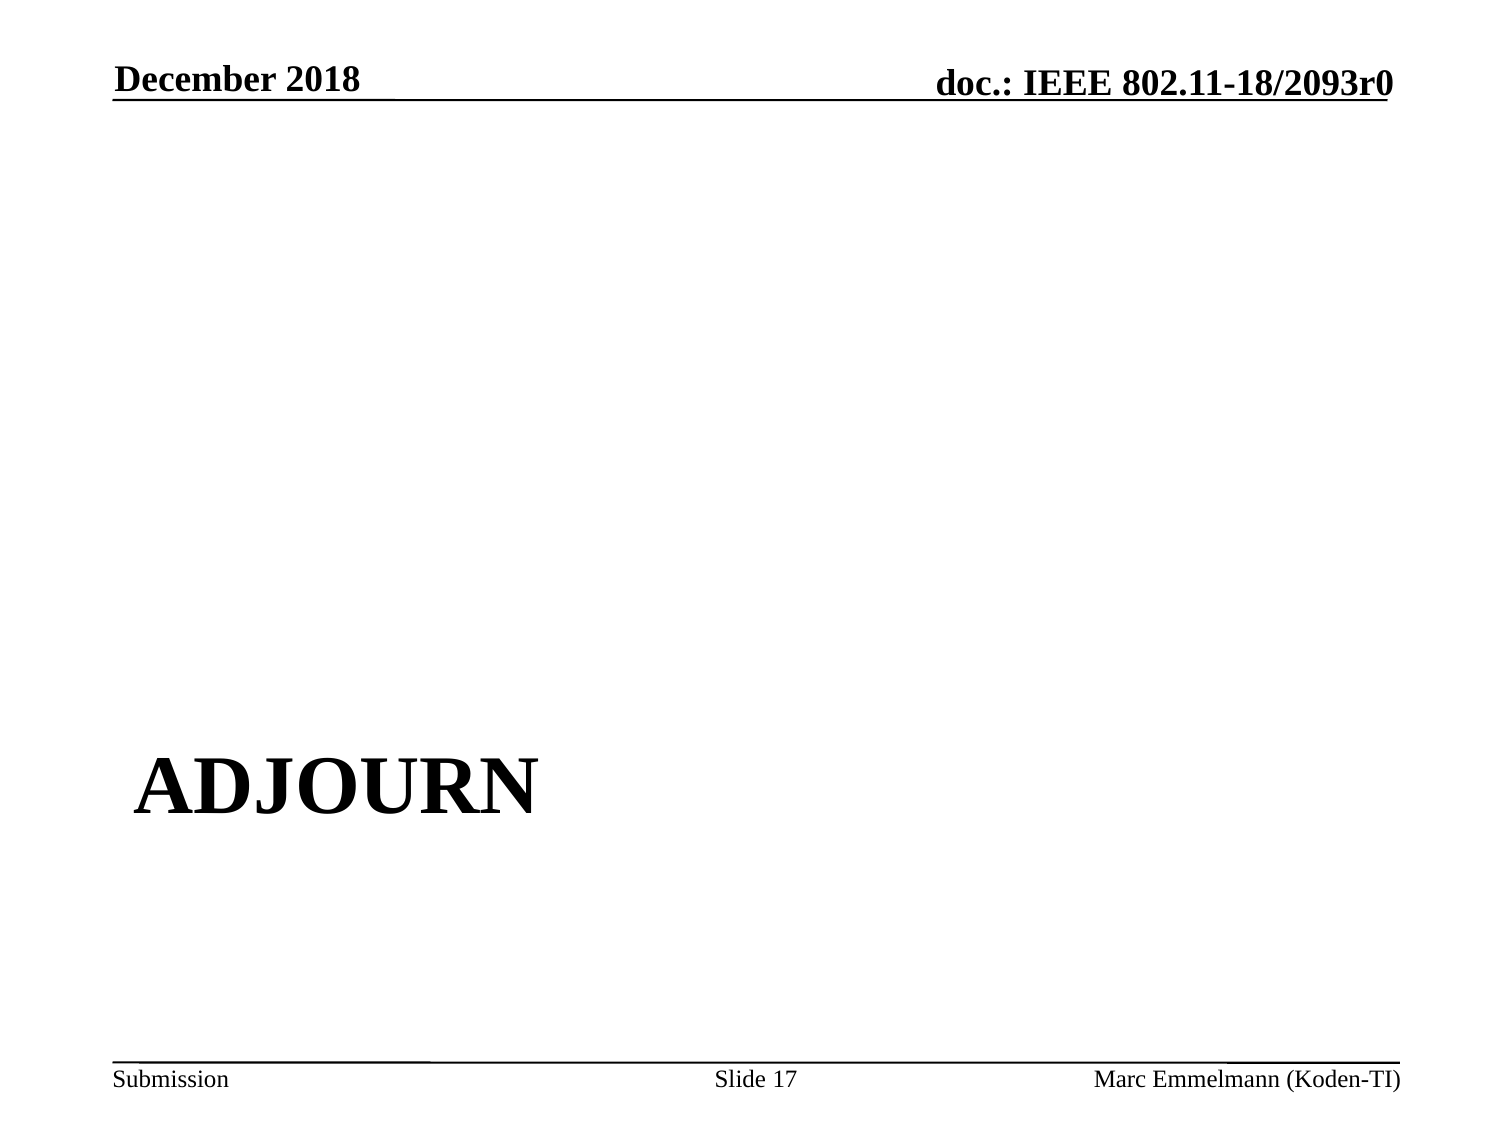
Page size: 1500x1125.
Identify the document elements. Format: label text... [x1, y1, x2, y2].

footer Marc Emmelmann (Koden-TI) [878, 1061, 1402, 1093]
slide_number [114, 54, 423, 100]
slide_number Slide 17 [712, 1061, 800, 1123]
title Adjourn [118, 722, 1394, 947]
